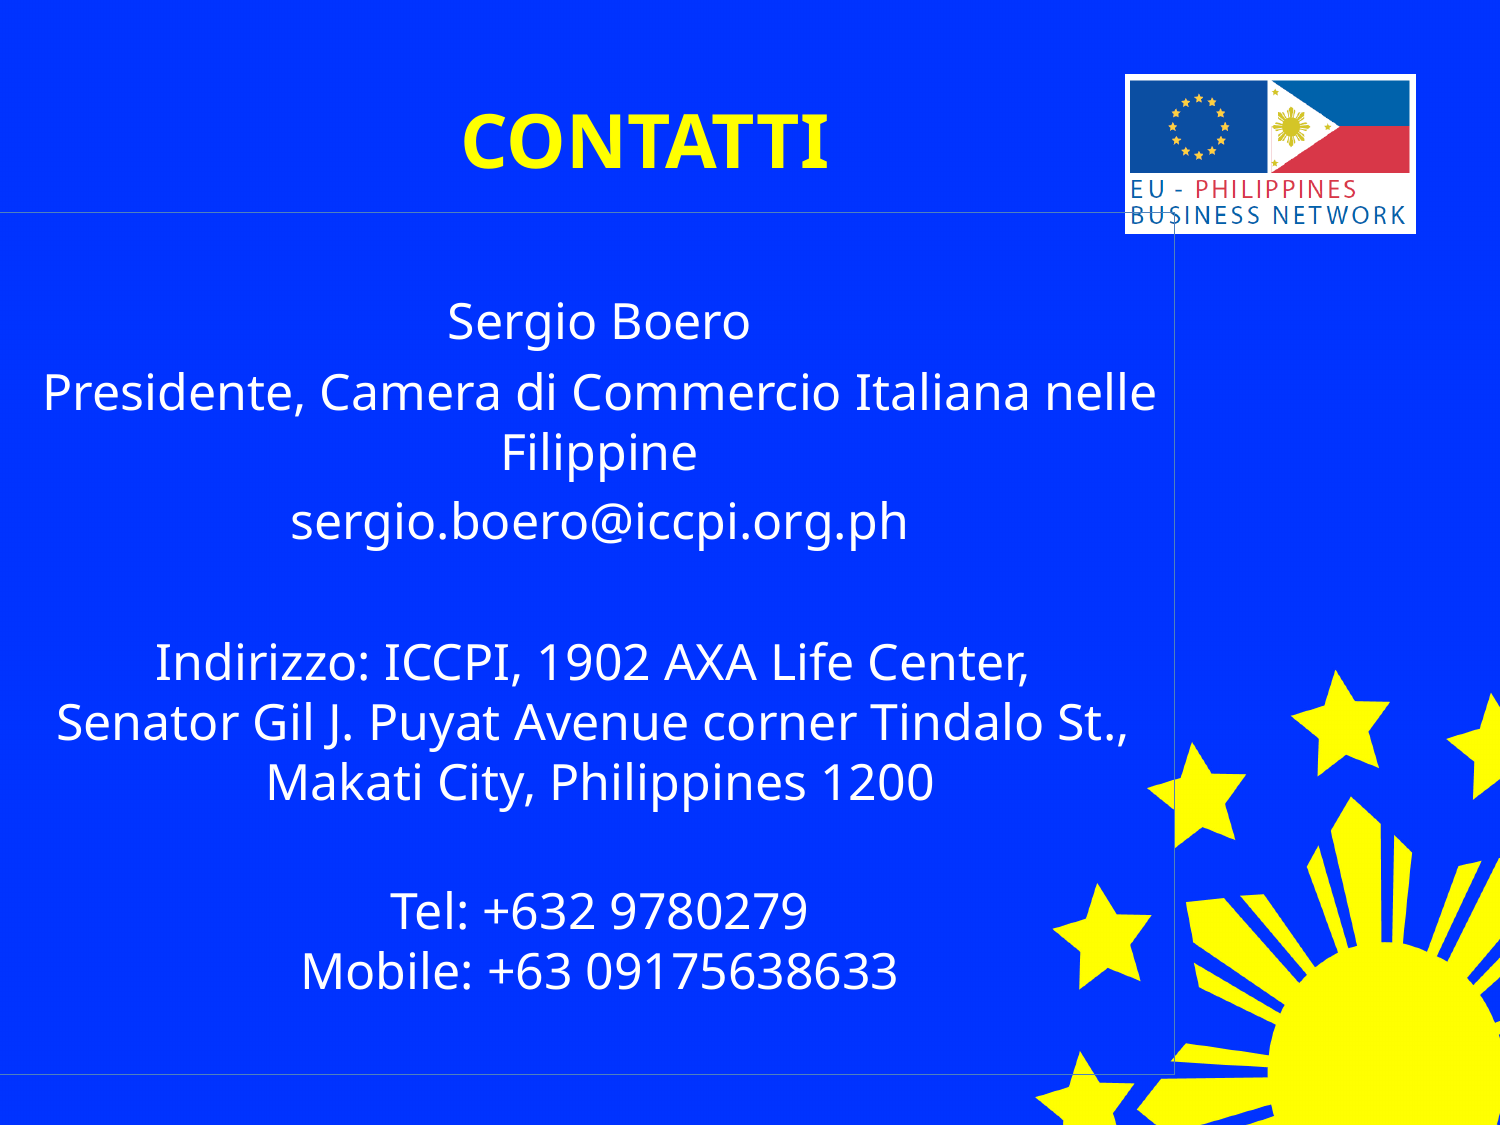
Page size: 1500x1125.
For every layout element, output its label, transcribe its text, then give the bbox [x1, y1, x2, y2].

picture [0, 0, 1500, 1125]
title CONTATTI [75, 45, 1425, 233]
text_box Sergio Boero Presidente, Camera di Commercio Italiana nelle Filippine sergio.boero@iccpi.org.ph Indirizzo: ICCPI, 1902 AXA Life Center, Senator Gil J. Puyat Avenue corner Tindalo St., Makati City, Philippines 1200 Tel: +632 9780279 Mobile: +63 09175638633 [0, 212, 1175, 1075]
